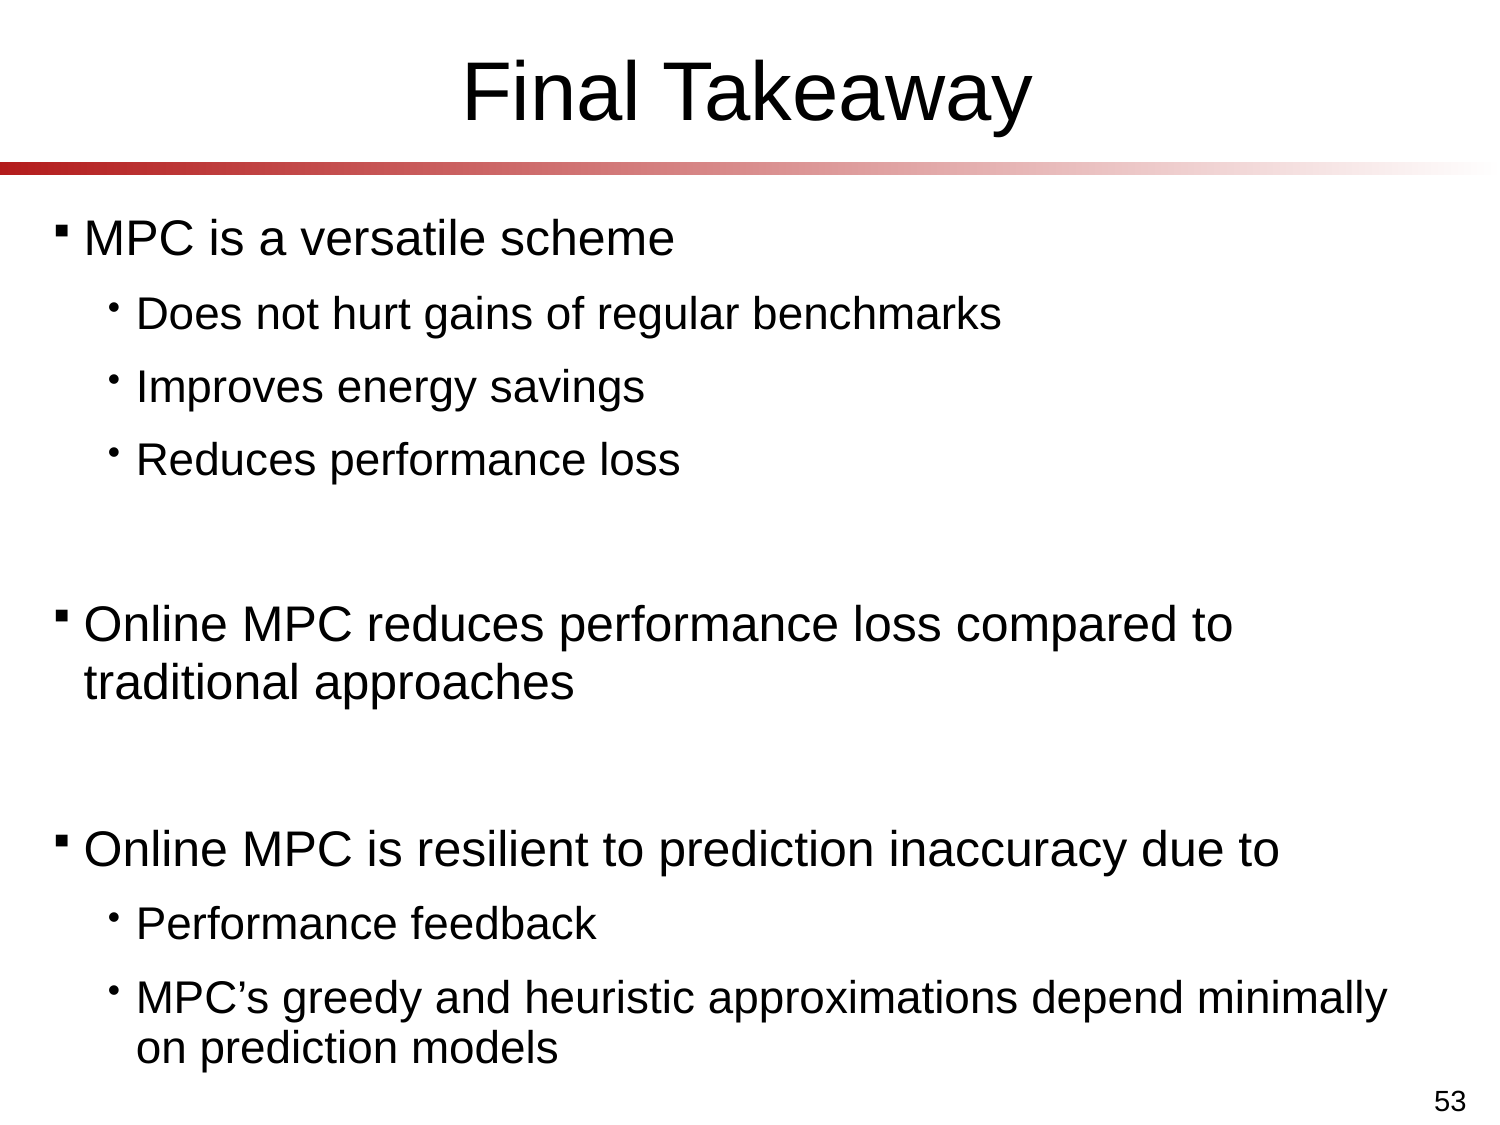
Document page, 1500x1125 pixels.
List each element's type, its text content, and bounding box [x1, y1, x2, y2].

list MPC is a versatile scheme Does not hurt gains of regular benchmarks Improves energy savings Reduces performance loss Online MPC reduces performance loss compared to traditional approaches Online MPC is resilient to prediction inaccuracy due to Performance feedback MPC’s greedy and heuristic approximations depend minimally on prediction models MPC does not need to look into entire future [37, 199, 1463, 1001]
title Final Takeaway [33, 33, 1461, 142]
